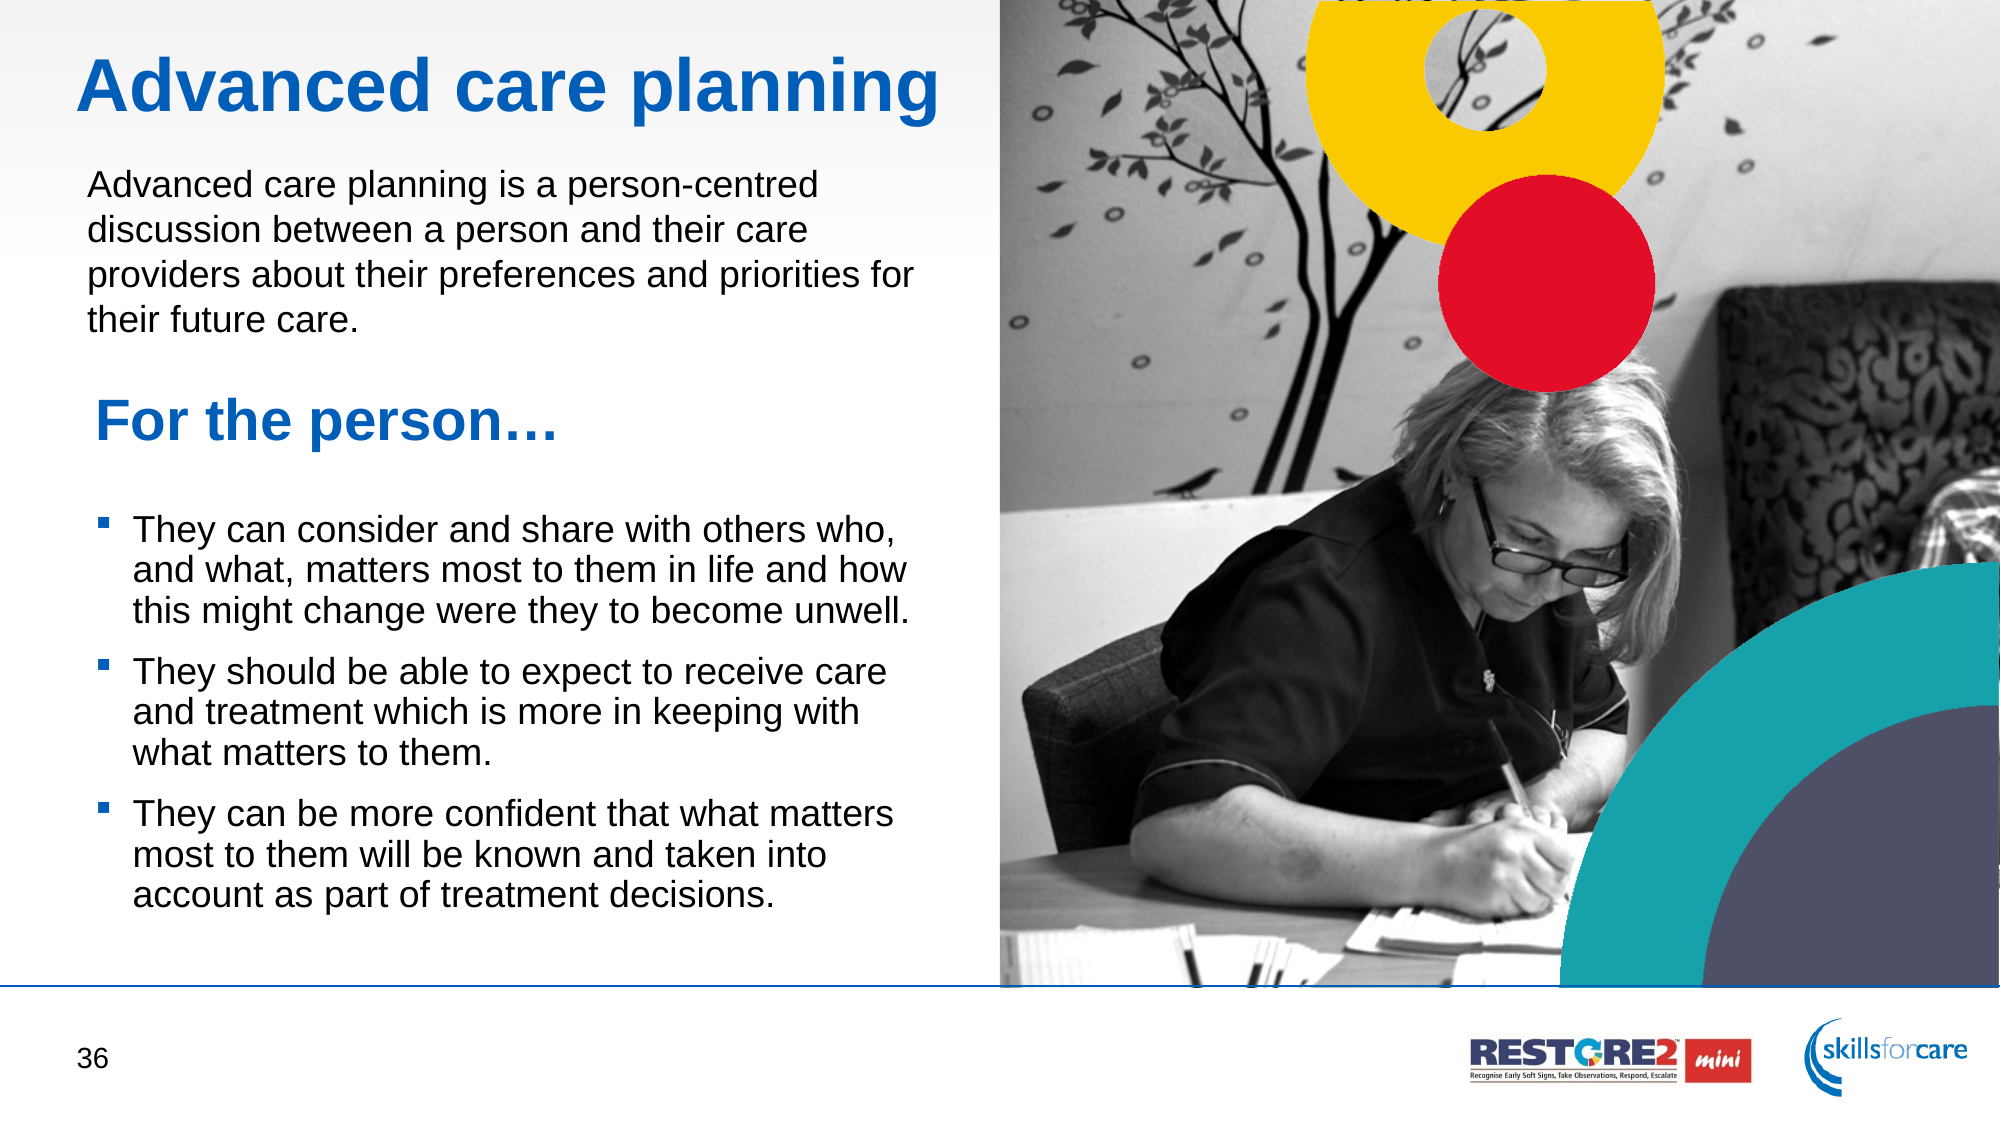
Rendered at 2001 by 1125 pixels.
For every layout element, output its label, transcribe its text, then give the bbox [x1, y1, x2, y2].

picture [2, 0, 2000, 985]
title Advanced care planning [59, 39, 981, 147]
list For the person… [80, 382, 1692, 503]
picture [1804, 1018, 1967, 1097]
text_box Advanced care planning is a person-centred discussion between a person and their care providers about their preferences and priorities for their future care. [72, 152, 980, 348]
list They can consider and share with others who, and what, matters most to them in life and how this might change were they to become unwell. They should be able to expect to receive care and treatment which is more in keeping with what matters to them. They can be more confident that what matters most to them will be known and taken into account as part of treatment decisions. [80, 503, 961, 1086]
picture [1466, 1032, 1755, 1086]
